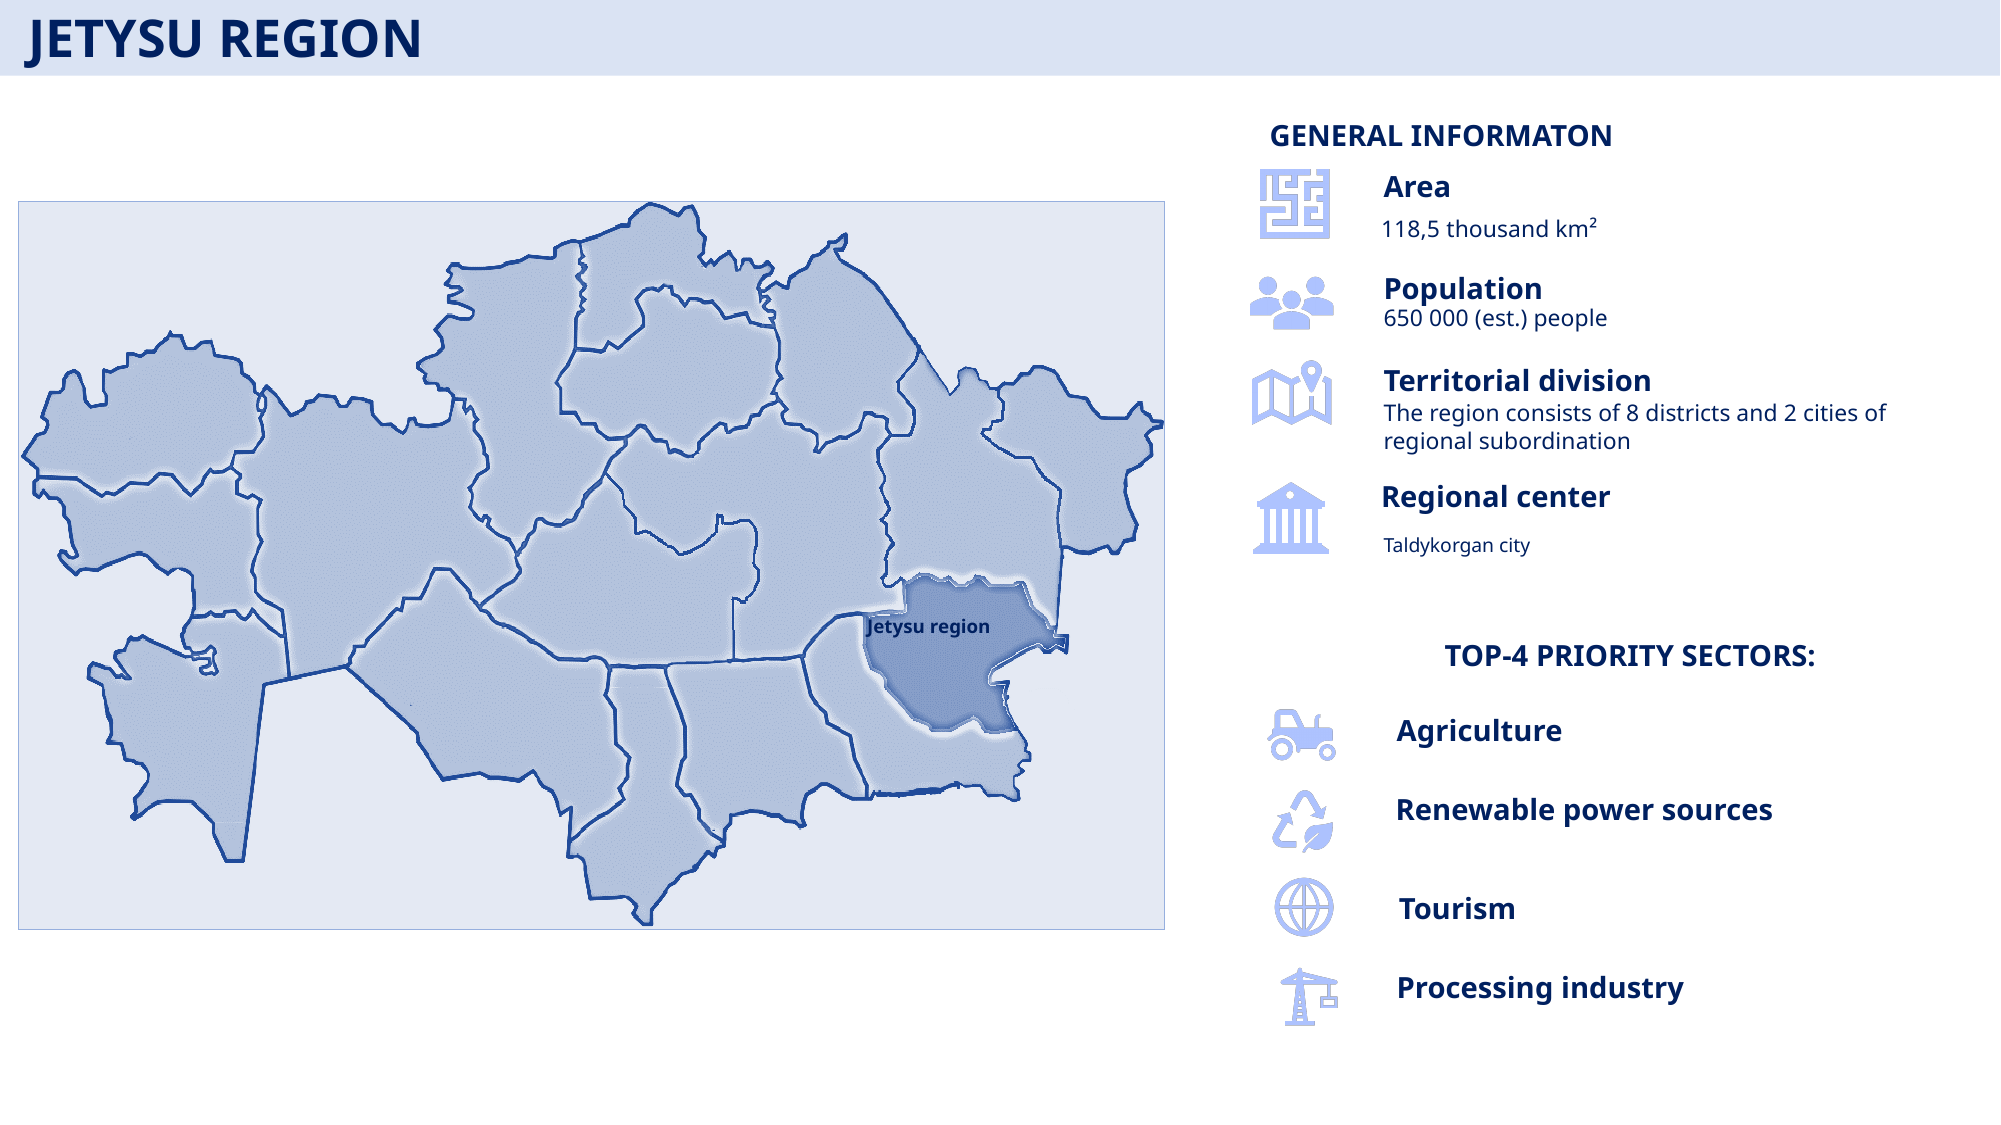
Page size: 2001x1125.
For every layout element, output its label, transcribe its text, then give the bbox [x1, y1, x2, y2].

text_box Population [1368, 263, 1625, 296]
text_box Area [1368, 160, 1625, 211]
text_box Renewable power sources [1380, 784, 1965, 834]
text_box JETYSU REGION [0, 0, 2000, 76]
picture [1243, 470, 1338, 566]
picture [1266, 784, 1340, 858]
picture [1266, 870, 1341, 944]
text_box 650 000 (est.) people [1368, 296, 1680, 339]
text_box Tourism [1376, 882, 1841, 933]
text_box Territorial division [1368, 355, 1832, 391]
picture [1243, 255, 1339, 440]
text_box Regional center [1366, 471, 1695, 521]
text_box Processing industry [1381, 961, 1965, 1012]
picture [1275, 962, 1343, 1031]
text_box GENERAL INFORMATON [1245, 109, 1638, 160]
picture [1244, 153, 1345, 254]
text_box Agriculture [1381, 705, 1965, 755]
text_box Taldykorgan city [1368, 521, 1638, 577]
picture [18, 201, 1165, 930]
text_box 118,5 thousand km² [1366, 206, 1623, 250]
text_box TOP-4 PRIORITY SECTORS: [1355, 630, 1906, 680]
text_box The region consists of 8 districts and 2 cities of regional subordination [1368, 391, 1906, 462]
picture [1258, 691, 1345, 779]
